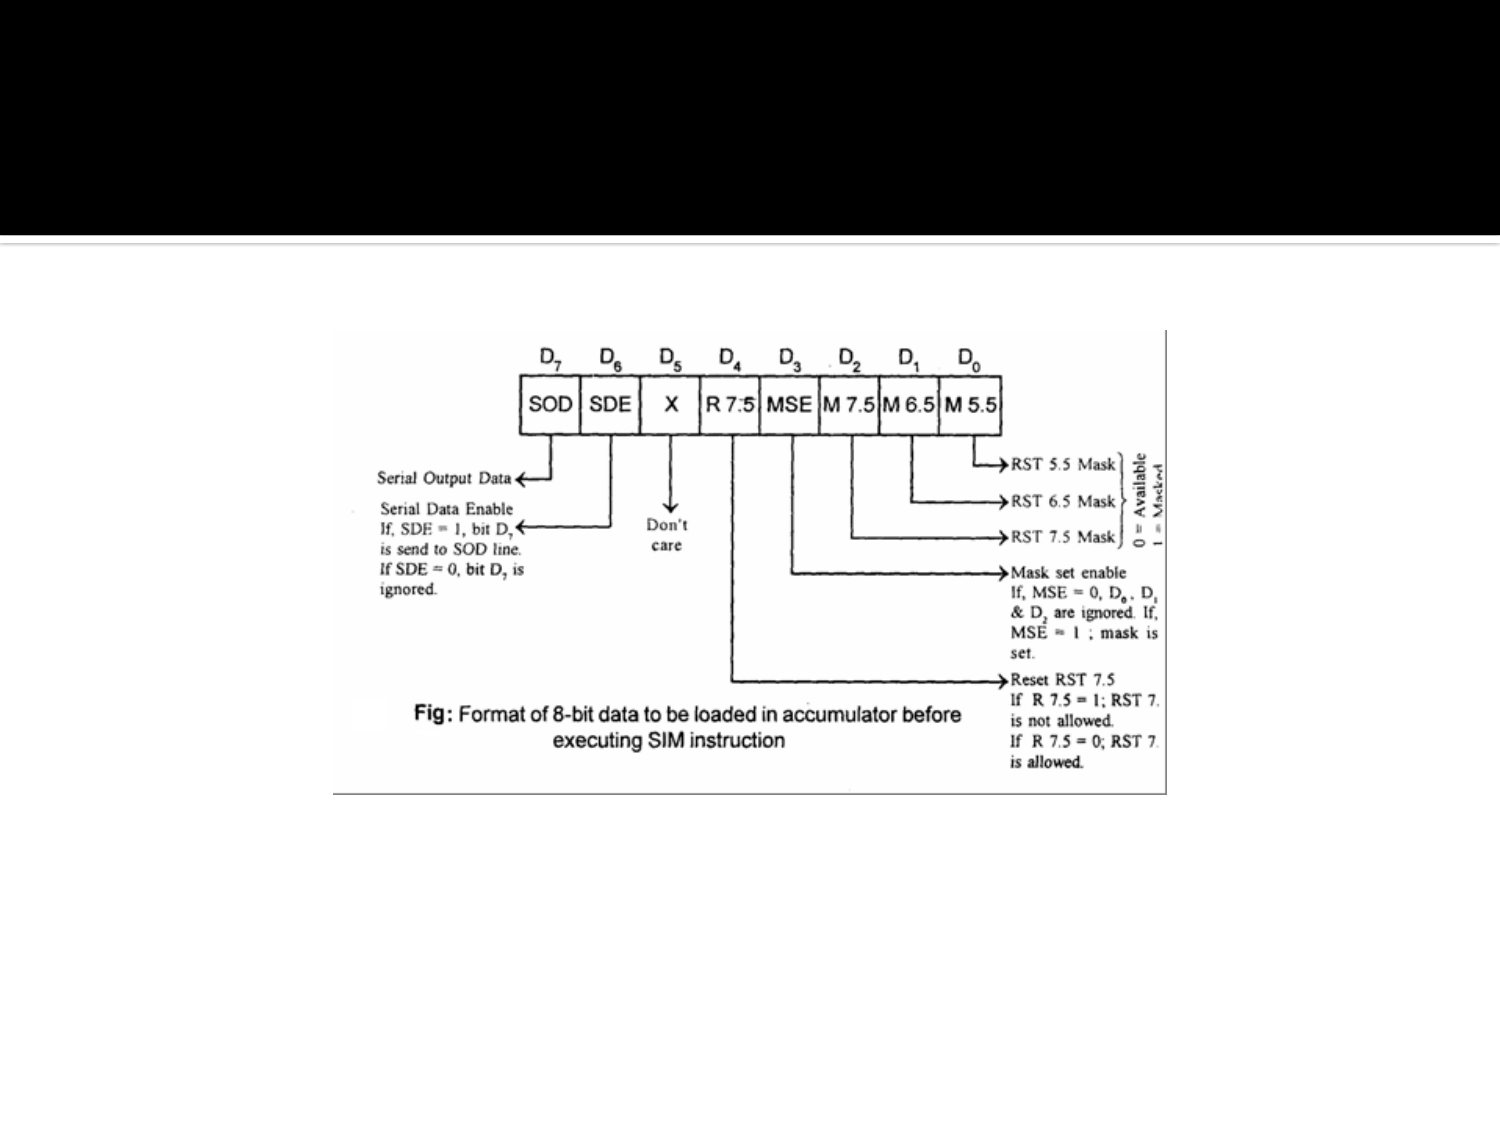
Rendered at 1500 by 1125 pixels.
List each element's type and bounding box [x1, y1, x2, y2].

picture [333, 330, 1167, 795]
